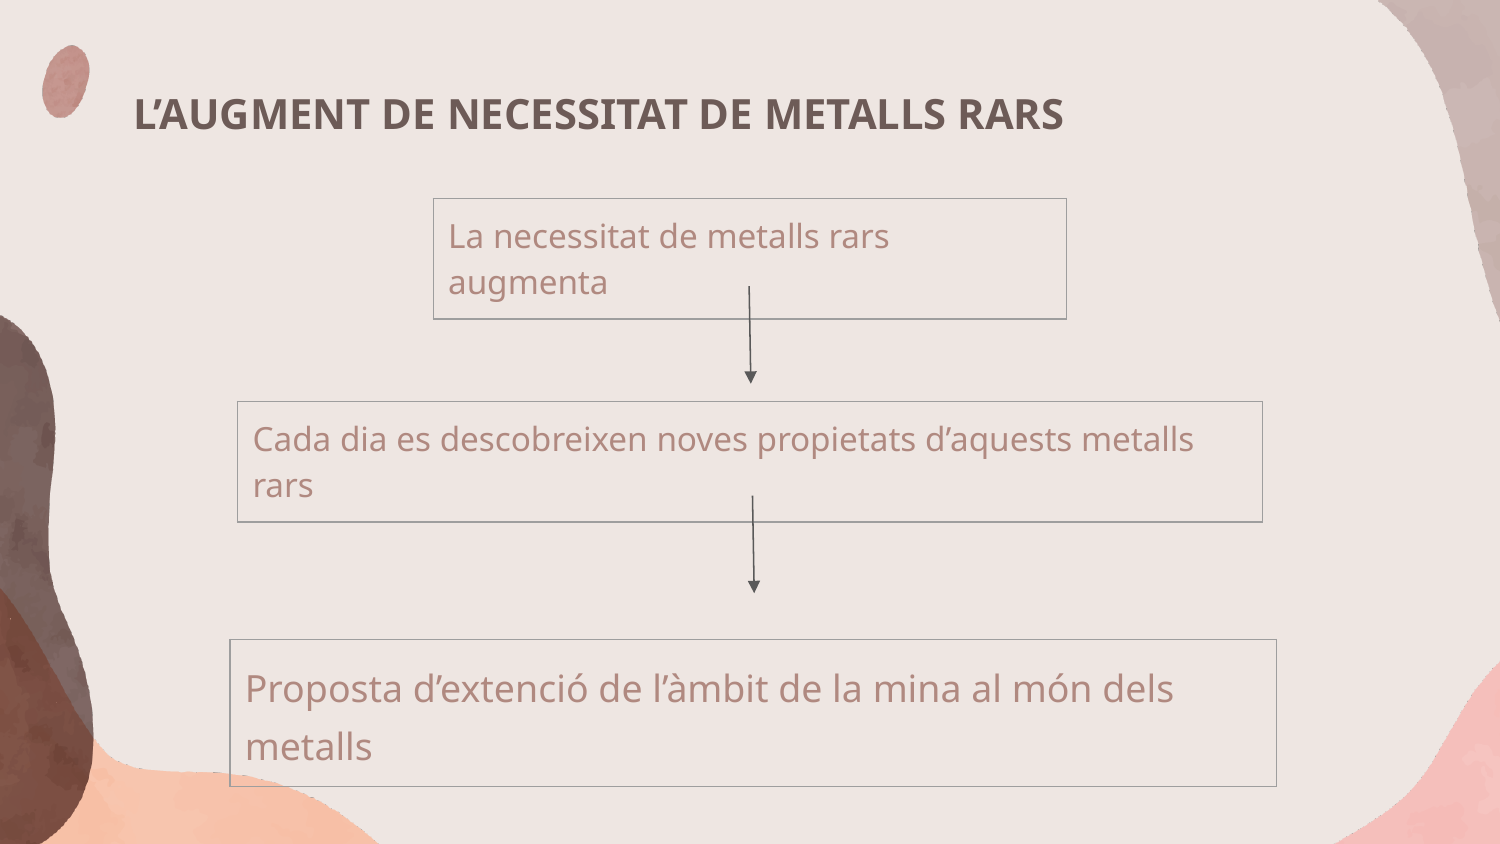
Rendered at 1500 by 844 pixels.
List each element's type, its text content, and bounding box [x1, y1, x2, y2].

table_header Cada dia es descobreixen noves propietats d’aquests metalls rars [238, 402, 1262, 521]
table_header La necessitat de metalls rars augmenta [434, 199, 1066, 318]
picture [0, 0, 1500, 844]
title L’AUGMENT DE NECESSITAT DE METALLS RARS [118, 72, 1382, 167]
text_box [748, 285, 752, 384]
table_header Proposta d’extenció de l’àmbit de la mina al món dels metalls [231, 640, 1276, 786]
